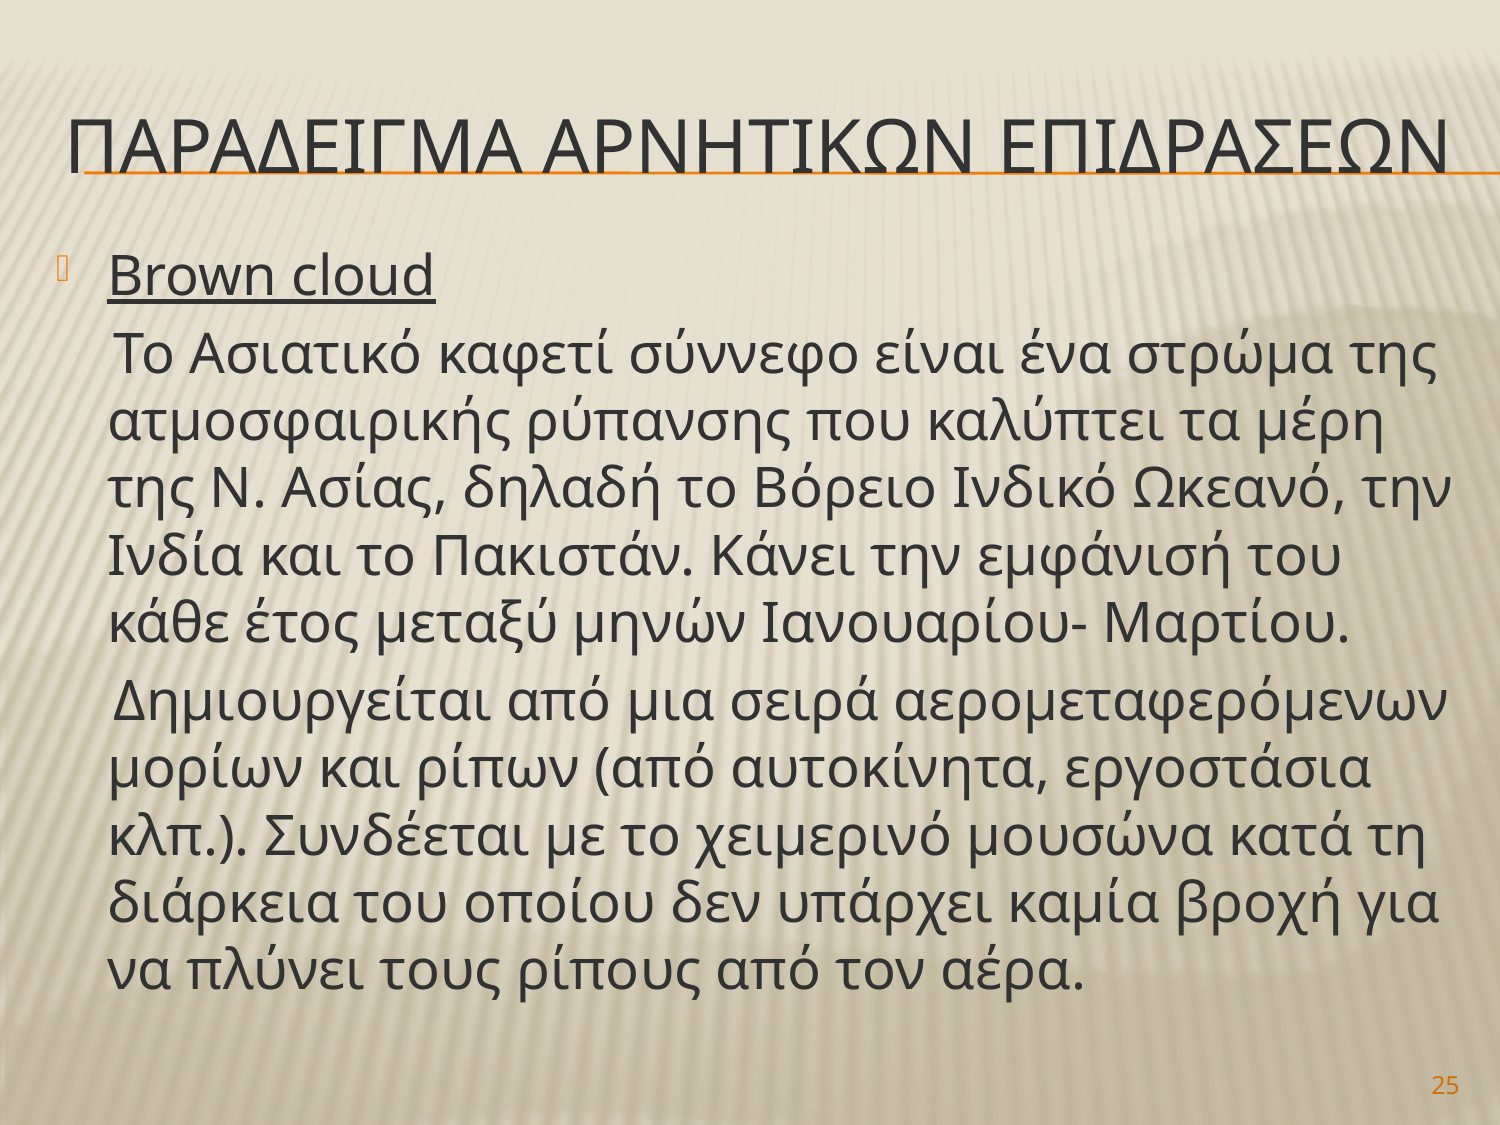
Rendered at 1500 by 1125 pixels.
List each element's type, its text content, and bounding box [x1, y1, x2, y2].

list Brown cloud Το Ασιατικό καφετί σύννεφο είναι ένα στρώμα της ατμοσφαιρικής ρύπανσης που καλύπτει τα μέρη της Ν. Ασίας, δηλαδή το Βόρειο Ινδικό Ωκεανό, την Ινδία και το Πακιστάν. Κάνει την εμφάνισή του κάθε έτος μεταξύ μηνών Ιανουαρίου- Μαρτίου. Δημιουργείται από μια σειρά αερομεταφερόμενων μορίων και ρίπων (από αυτοκίνητα, εργοστάσια κλπ.). Συνδέεται με το χειμερινό μουσώνα κατά τη διάρκεια του οποίου δεν υπάρχει καμία βροχή για να πλύνει τους ρίπους από τον αέρα. [41, 231, 1471, 1059]
slide_number 25 [1350, 1061, 1475, 1103]
title ΠΑΡΑΔΕΙΓΜΑ ΑΡΝΗΤΙΚΩΝ ΕΠΙΔΡΑΣΕΩΝ [50, 75, 1475, 213]
